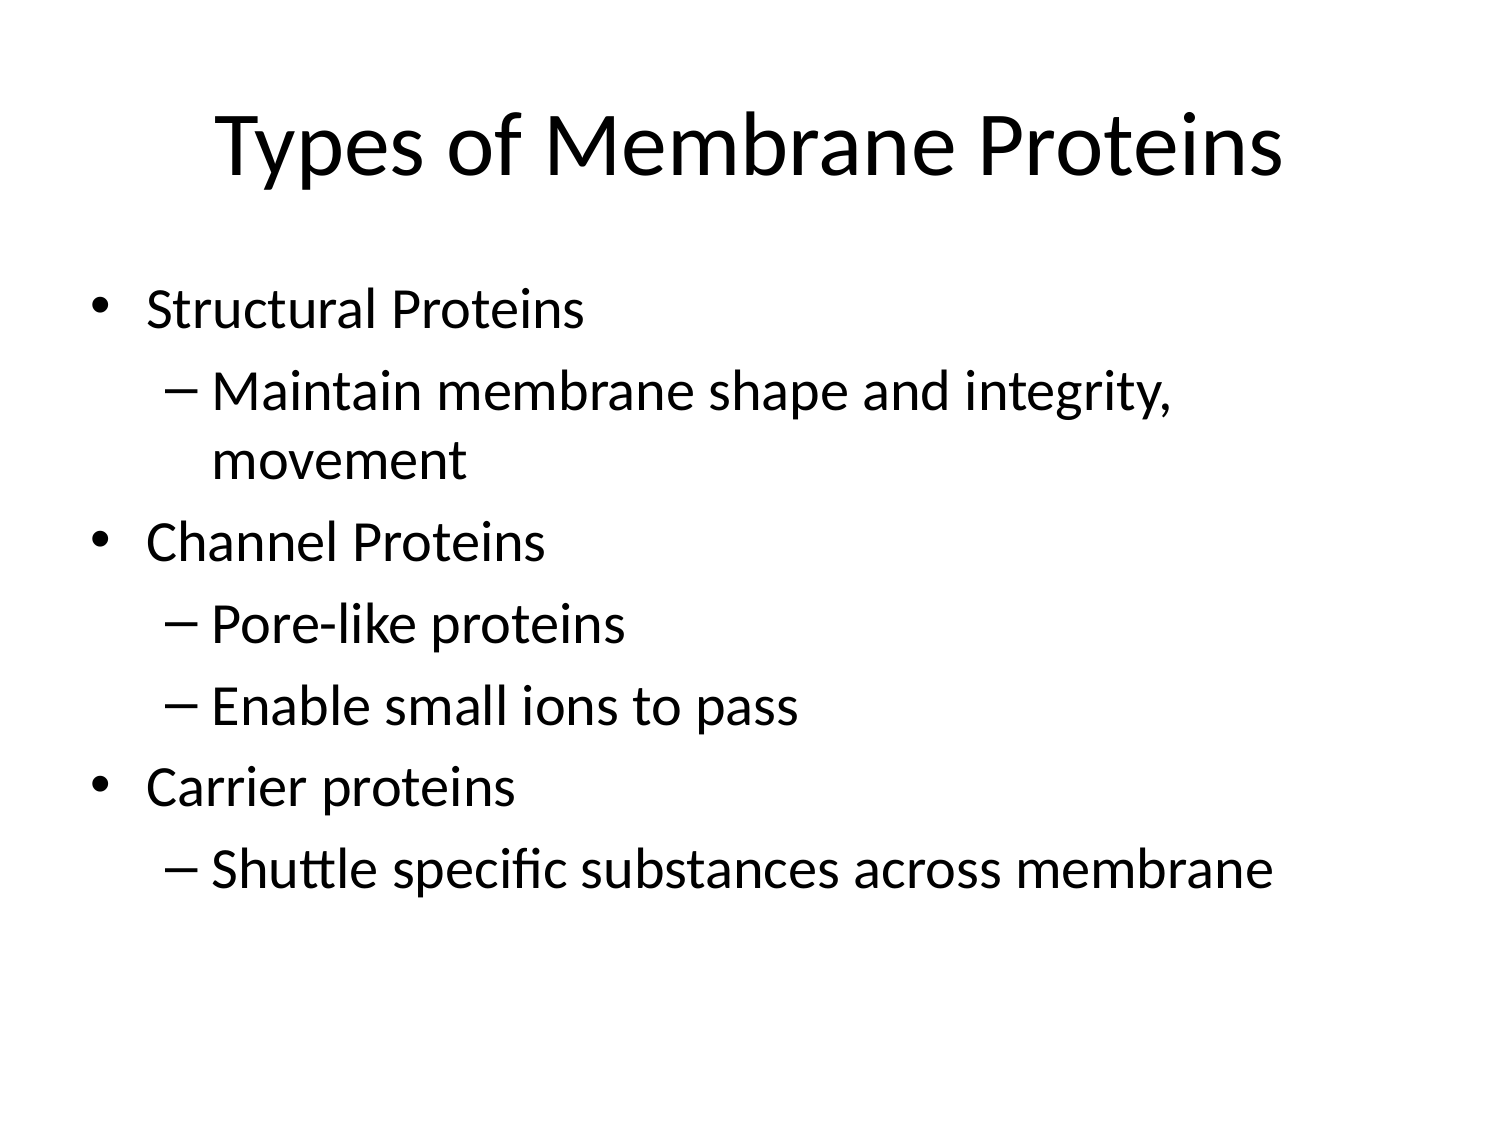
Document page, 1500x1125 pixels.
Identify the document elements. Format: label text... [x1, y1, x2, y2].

title Types of Membrane Proteins [75, 45, 1425, 233]
list Structural Proteins Maintain membrane shape and integrity, movement Channel Proteins Pore-like proteins Enable small ions to pass Carrier proteins Shuttle specific substances across membrane [75, 262, 1425, 1005]
